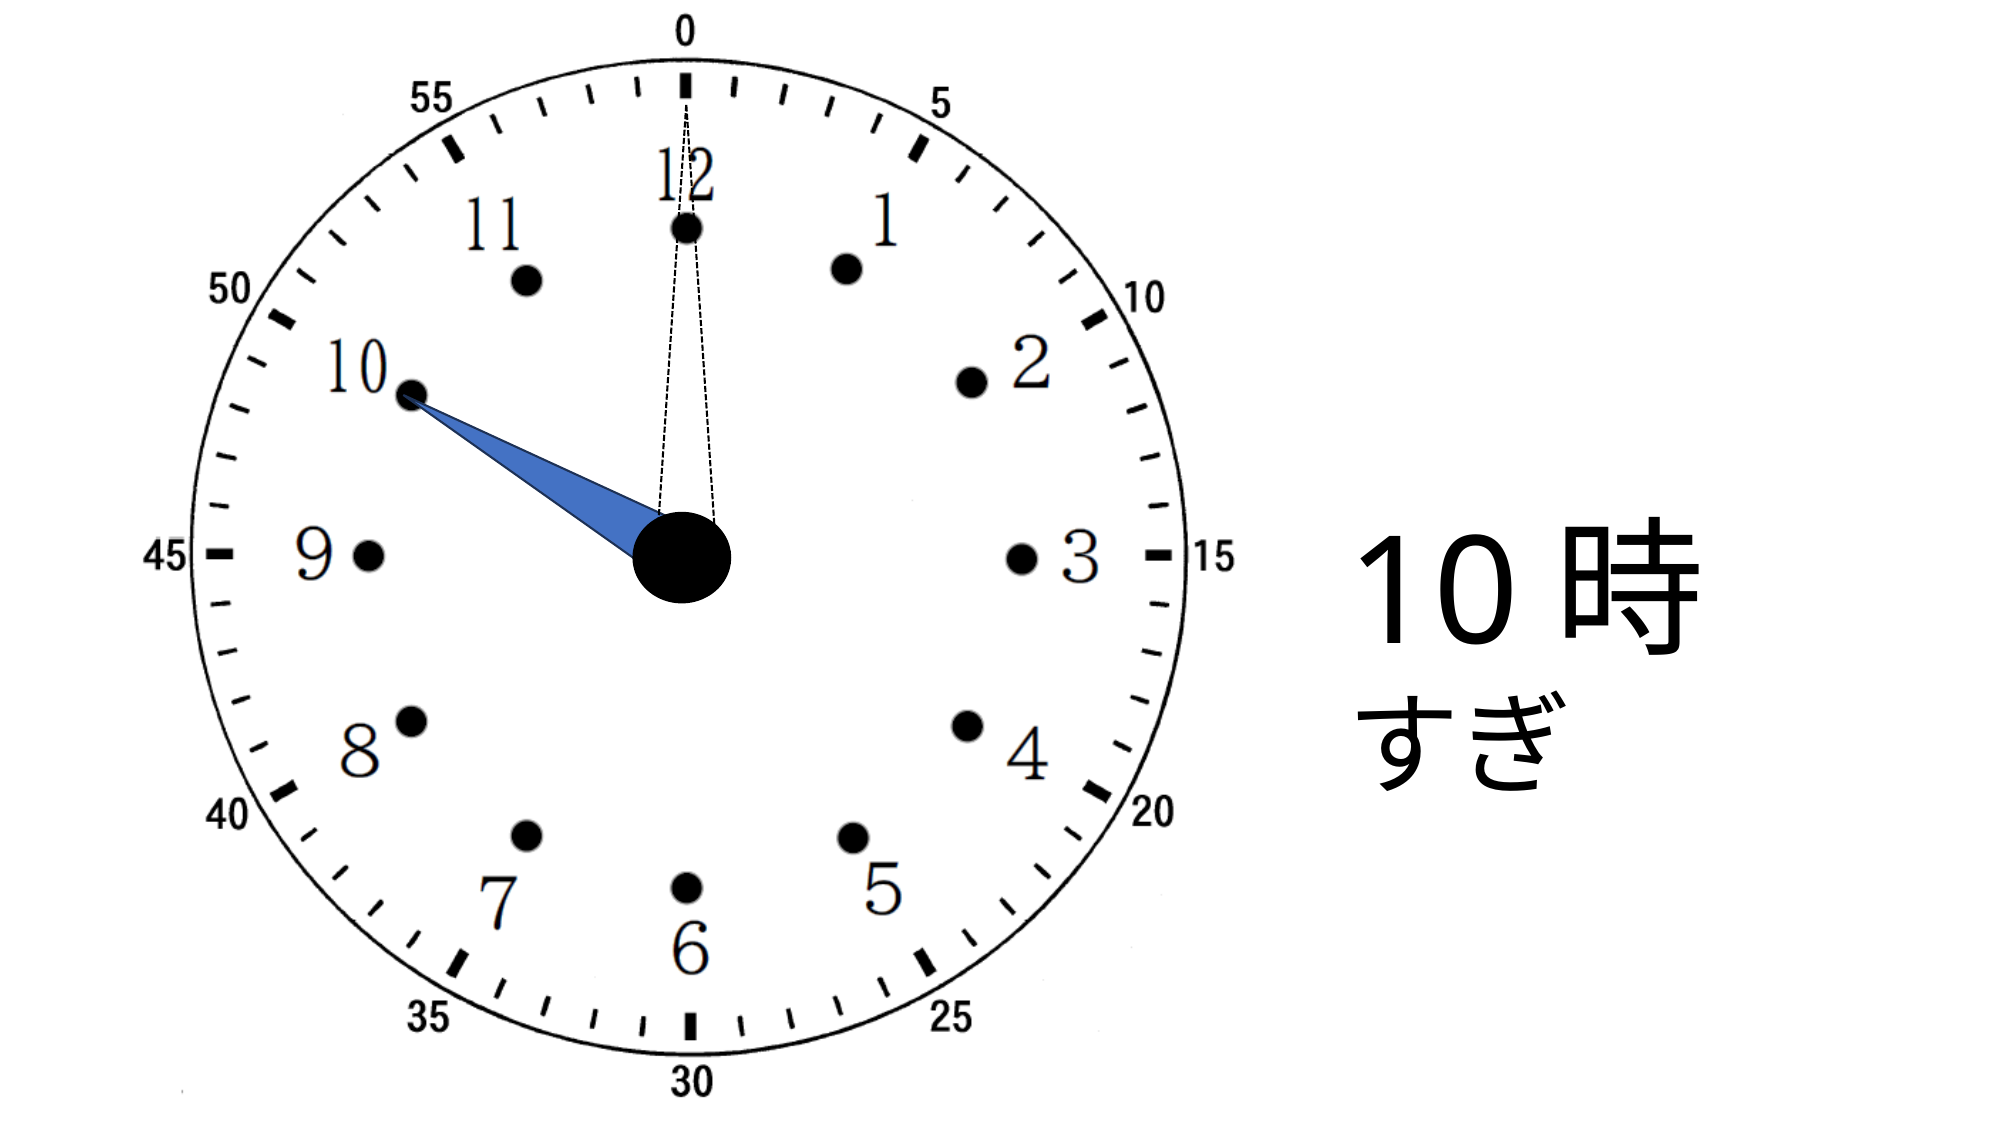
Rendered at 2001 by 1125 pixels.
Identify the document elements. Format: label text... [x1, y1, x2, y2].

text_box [650, 235, 656, 875]
text_box 10時 すぎ [1332, 485, 1844, 816]
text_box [656, 103, 717, 1009]
picture [122, 0, 1277, 1125]
